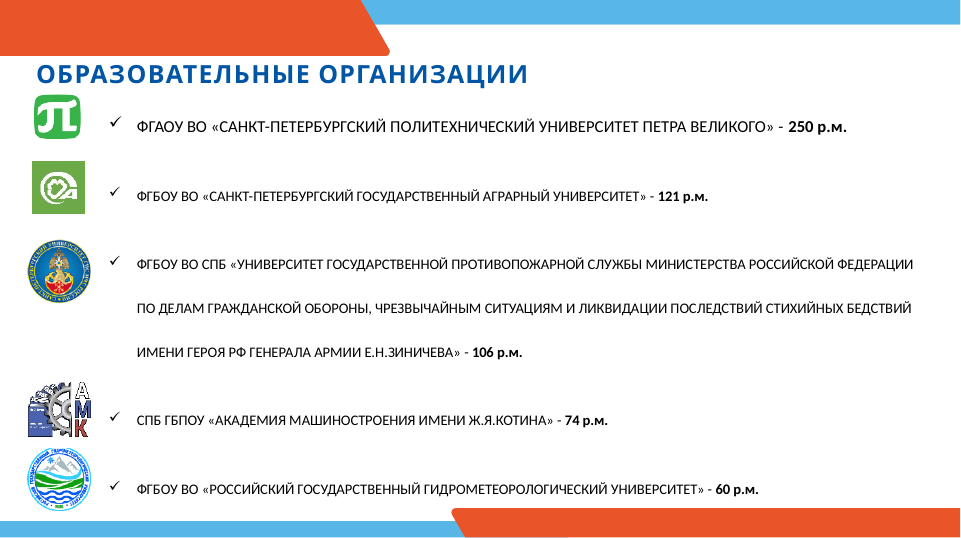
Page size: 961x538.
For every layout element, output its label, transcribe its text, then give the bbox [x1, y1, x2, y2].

text_box ФГАОУ ВО «САНКТ-ПЕТЕРБУРГСКИЙ ПОЛИТЕХНИЧЕСКИЙ УНИВЕРСИТЕТ ПЕТРА ВЕЛИКОГО» - 250 р.м. ФГБОУ ВО «САНКТ-ПЕТЕРБУРГСКИЙ ГОСУДАРСТВЕННЫЙ АГРАРНЫЙ УНИВЕРСИТЕТ» - 121 р.м. ФГБОУ ВО СПБ «УНИВЕРСИТЕТ ГОСУДАРСТВЕННОЙ ПРОТИВОПОЖАРНОЙ СЛУЖБЫ МИНИСТЕРСТВА РОССИЙСКОЙ ФЕДЕРАЦИИ ПО ДЕЛАМ ГРАЖДАНСКОЙ ОБОРОНЫ, ЧРЕЗВЫЧАЙНЫМ СИТУАЦИЯМ И ЛИКВИДАЦИИ ПОСЛЕДСТВИЙ СТИХИЙНЫХ БЕДСТВИЙ ИМЕНИ ГЕРОЯ РФ ГЕНЕРАЛА АРМИИ Е.Н.ЗИНИЧЕВА» - 106 р.м. СПБ ГБПОУ «АКАДЕМИЯ МАШИНОСТРОЕНИЯ ИМЕНИ Ж.Я.КОТИНА» - 74 р.м. ФГБОУ ВО «РОССИЙСКИЙ ГОСУДАРСТВЕННЫЙ ГИДРОМЕТЕОРОЛОГИЧЕСКИЙ УНИВЕРСИТЕТ» - 60 р.м. [93, 78, 939, 505]
picture [27, 239, 91, 304]
text_box [29, 92, 85, 144]
title ОБРАЗОВАТЕЛЬНЫЕ ОРГАНИЗАЦИИ [33, 65, 541, 148]
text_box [0, 0, 961, 57]
picture [22, 374, 96, 511]
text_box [0, 507, 961, 538]
picture [32, 160, 86, 214]
